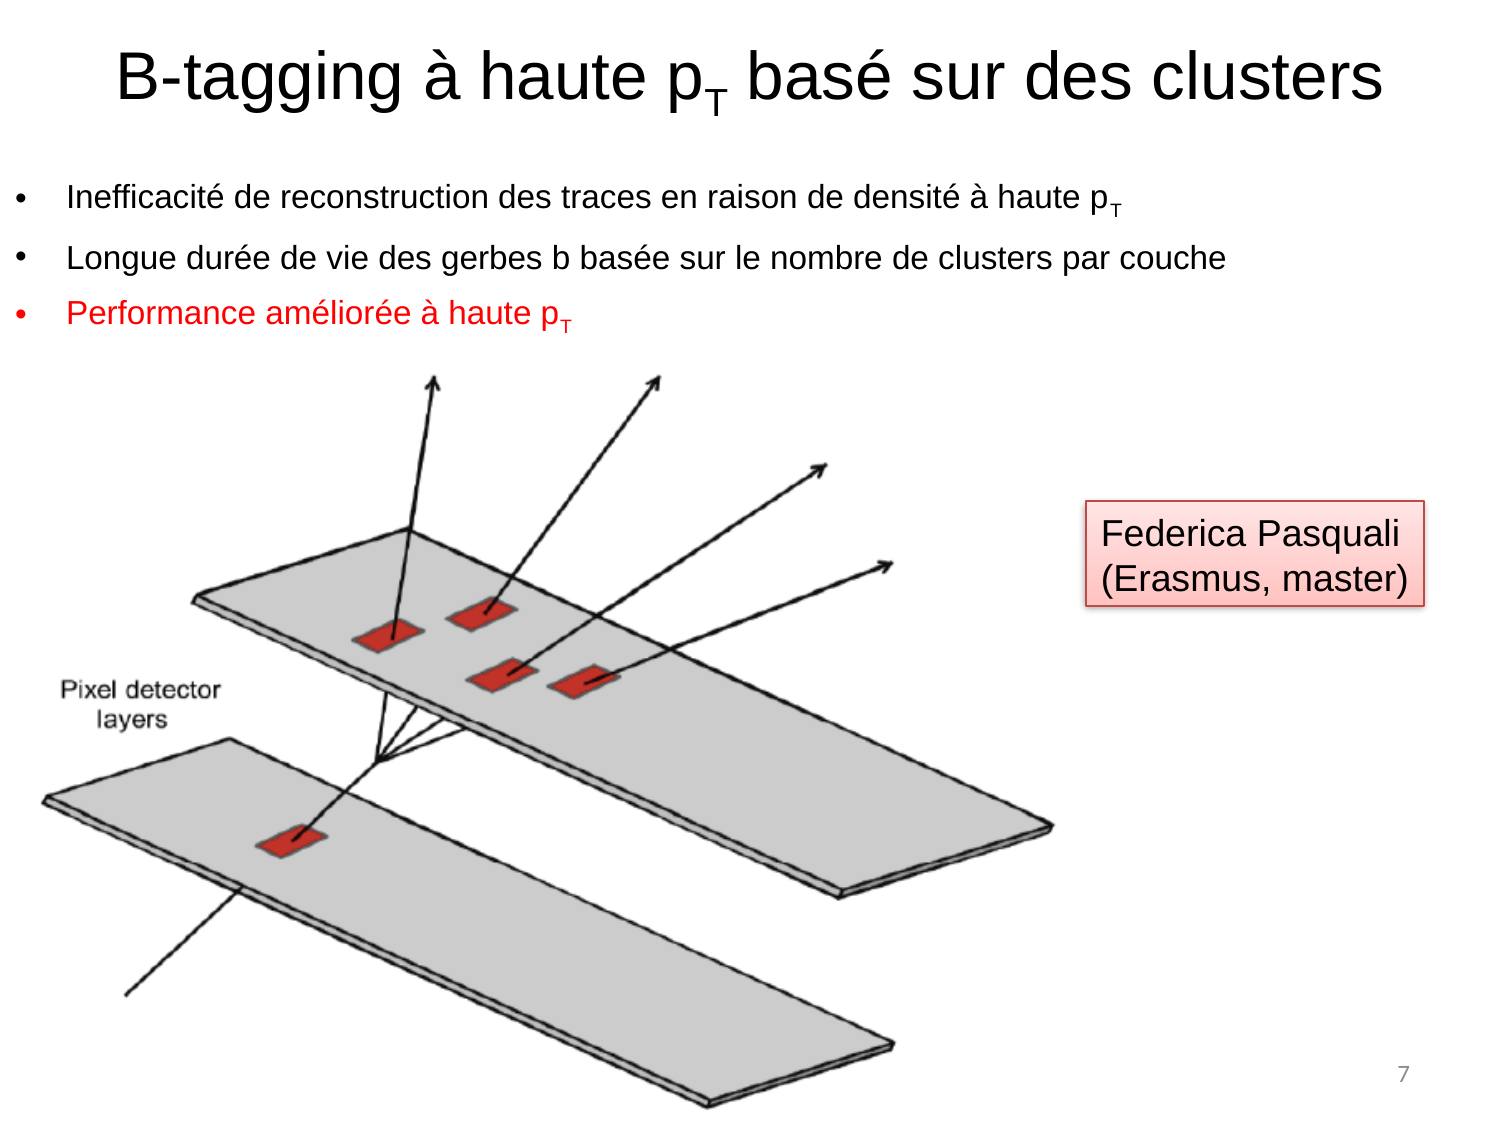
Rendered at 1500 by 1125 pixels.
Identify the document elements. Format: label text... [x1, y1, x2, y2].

title B-tagging à haute pT basé sur des clusters [0, 0, 1500, 157]
text_box Federica Pasquali (Erasmus, master) [1085, 500, 1425, 607]
slide_number 7 [1074, 1042, 1425, 1103]
list Inefficacité de reconstruction des traces en raison de densité à haute pT Longue durée de vie des gerbes b basée sur le nombre de clusters par couche Performance améliorée à haute pT [0, 159, 1500, 346]
picture [0, 345, 1068, 1125]
